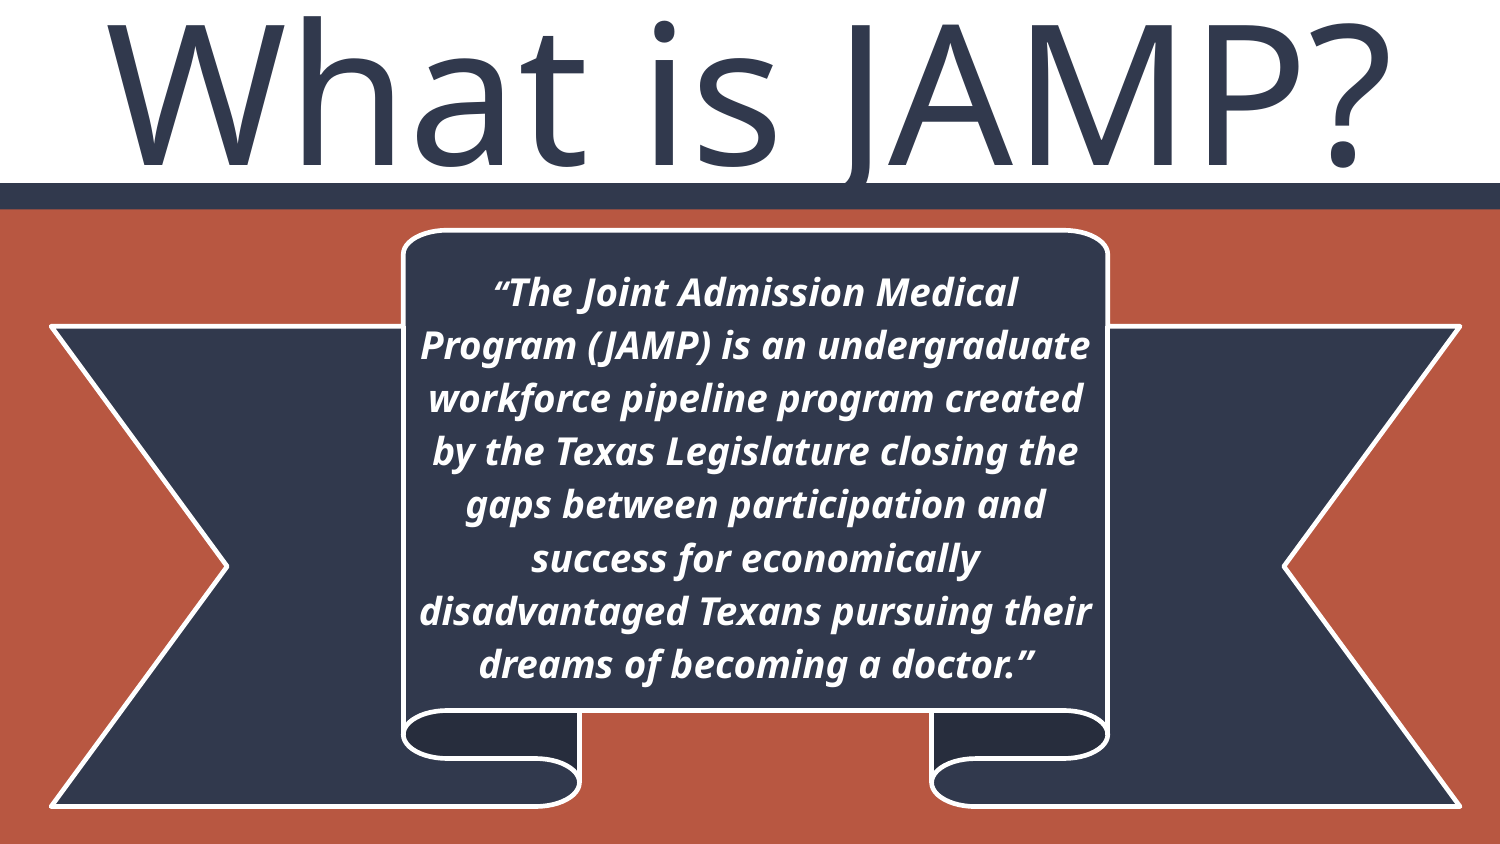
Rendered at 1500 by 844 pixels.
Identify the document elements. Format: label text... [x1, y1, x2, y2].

text_box “The Joint Admission Medical Program (JAMP) is an undergraduate workforce pipeline program created by the Texas Legislature closing the gaps between participation and success for economically disadvantaged Texans pursuing their dreams of becoming a doctor.” [51, 230, 1461, 807]
text_box [0, 0, 1500, 183]
title What is JAMP? [51, 9, 1449, 121]
